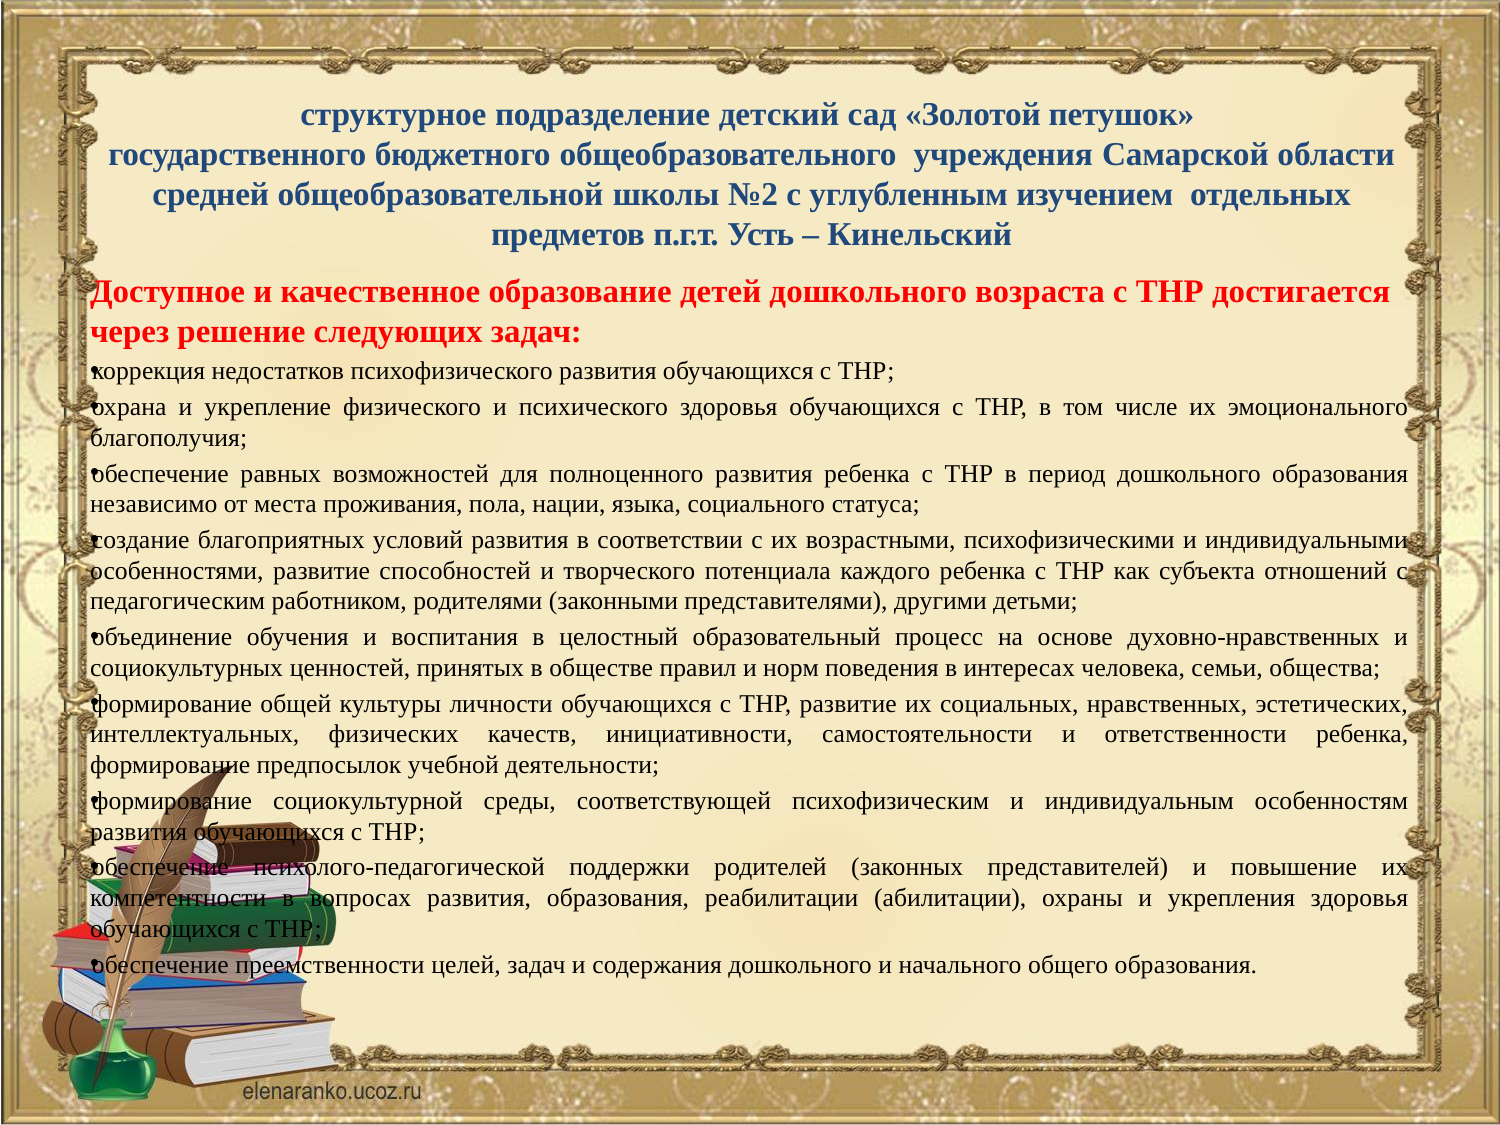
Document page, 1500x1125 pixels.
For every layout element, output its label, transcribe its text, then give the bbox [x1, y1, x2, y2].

list Доступное и качественное образование детей дошкольного возраста с ТНР достигается через решение следующих задач: коррекция недостатков психофизического развития обучающихся с ТНР; охрана и укрепление физического и психического здоровья обучающихся с ТНР, в том числе их эмоционального благополучия; обеспечение равных возможностей для полноценного развития ребенка с ТНР в период дошкольного образования независимо от места проживания, пола, нации, языка, социального статуса; создание благоприятных условий развития в соответствии с их возрастными, психофизическими и индивидуальными особенностями, развитие способностей и творческого потенциала каждого ребенка с ТНР как субъекта отношений с педагогическим работником, родителями (законными представителями), другими детьми; объединение обучения и воспитания в целостный образовательный процесс на основе духовно-нравственных и социокультурных ценностей, принятых в обществе правил и норм поведения в интересах человека, семьи, общества; формирование общей культуры личности обучающихся с ТНР, развитие их социальных, нравственных, эстетических, интеллектуальных, физических качеств, инициативности, самостоятельности и ответственности ребенка, формирование предпосылок учебной деятельности; формирование социокультурной среды, соответствующей психофизическим и индивидуальным особенностям развития обучающихся с ТНР; обеспечение психолого-педагогической поддержки родителей (законных представителей) и повышение их компетентности в вопросах развития, образования, реабилитации (абилитации), охраны и укрепления здоровья обучающихся с ТНР; обеспечение преемственности целей, задач и содержания дошкольного и начального общего образования. [75, 262, 1425, 1005]
title структурное подразделение детский сад «Золотой петушок» государственного бюджетного общеобразовательного учреждения Самарской области средней общеобразовательной школы №2 с углубленным изучением отдельных предметов п.г.т. Усть – Кинельский [76, 78, 1427, 266]
picture [0, 0, 1500, 1125]
